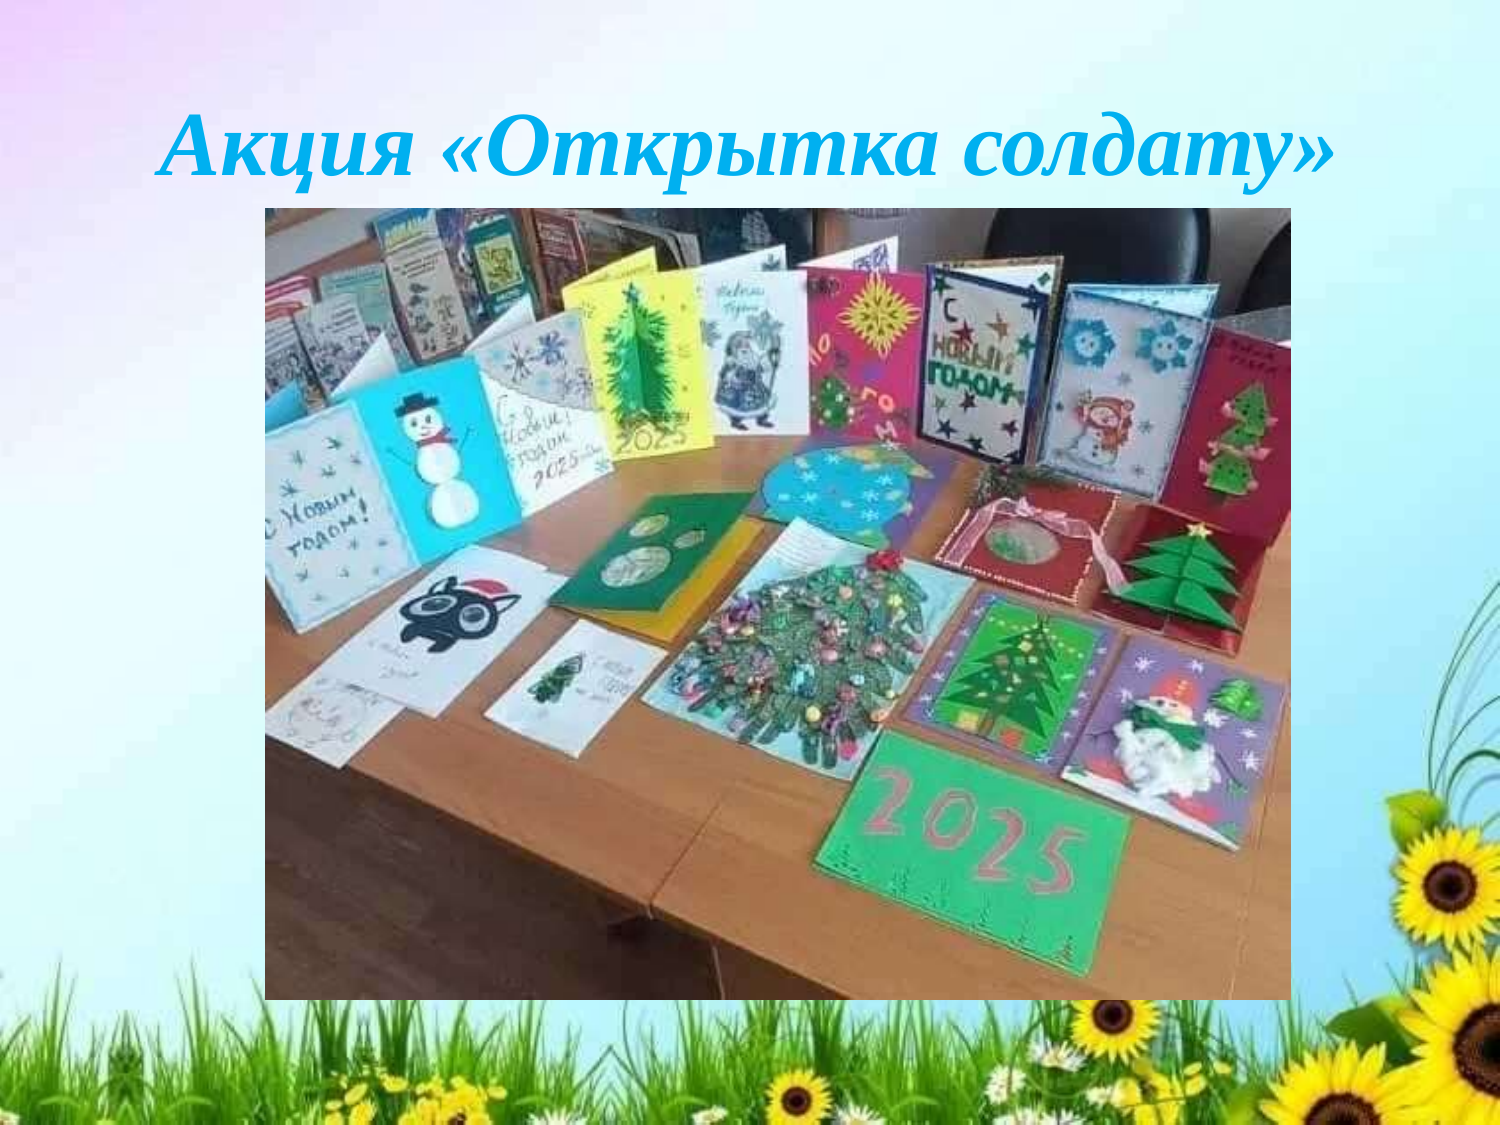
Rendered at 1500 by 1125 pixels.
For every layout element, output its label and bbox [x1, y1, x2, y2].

list [265, 207, 1291, 1000]
picture [0, 0, 1500, 1125]
